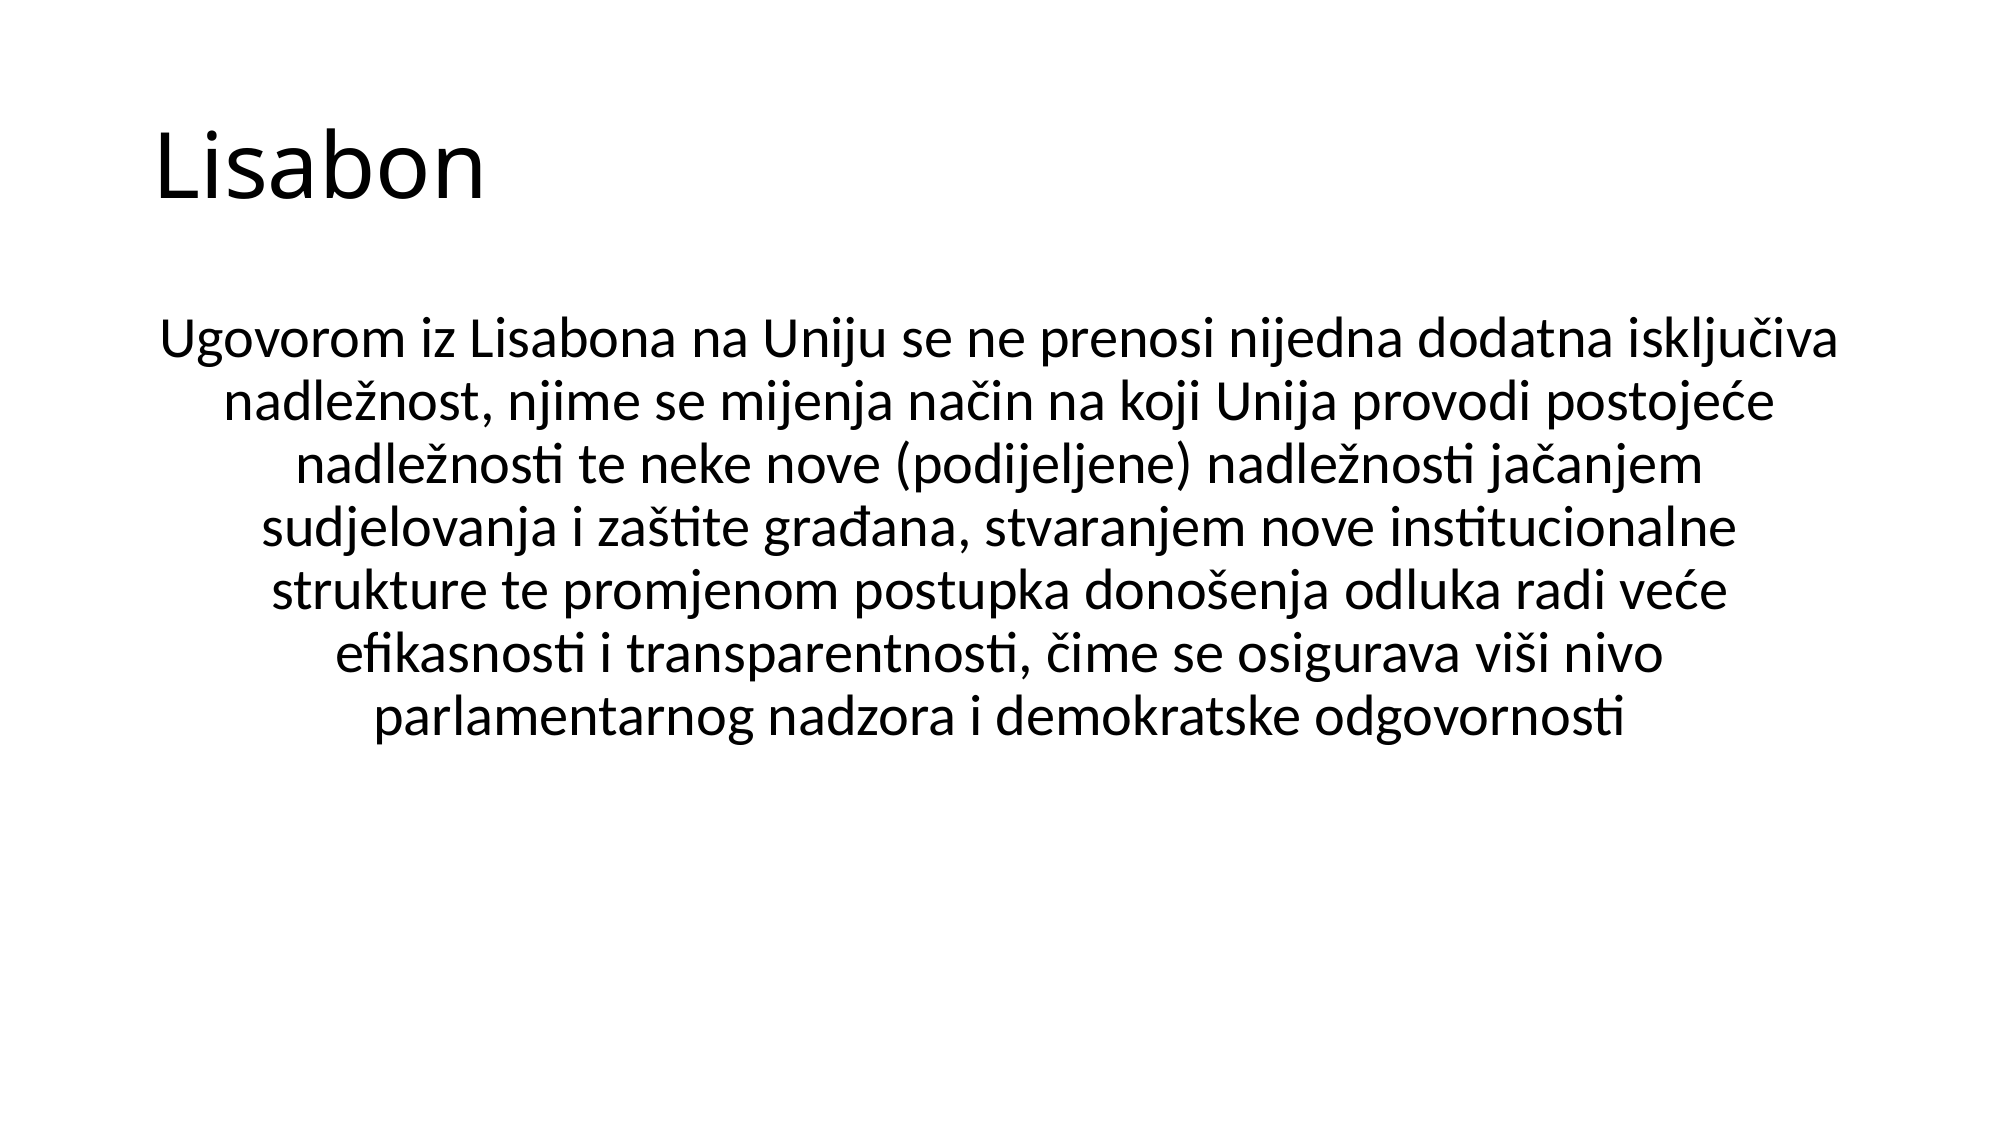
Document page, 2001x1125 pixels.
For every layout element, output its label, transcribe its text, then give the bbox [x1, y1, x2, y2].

list Ugovorom iz Lisabona na Uniju se ne prenosi nijedna dodatna isključiva nadležnost, njime se mijenja način na koji Unija provodi postojeće nadležnosti te neke nove (podijeljene) nadležnosti jačanjem sudjelovanja i zaštite građana, stvaranjem nove institucionalne strukture te promjenom postupka donošenja odluka radi veće efikasnosti i transparentnosti, čime se osigurava viši nivo parlamentarnog nadzora i demokratske odgovornosti [137, 299, 1863, 1014]
title Lisabon [137, 59, 1863, 278]
